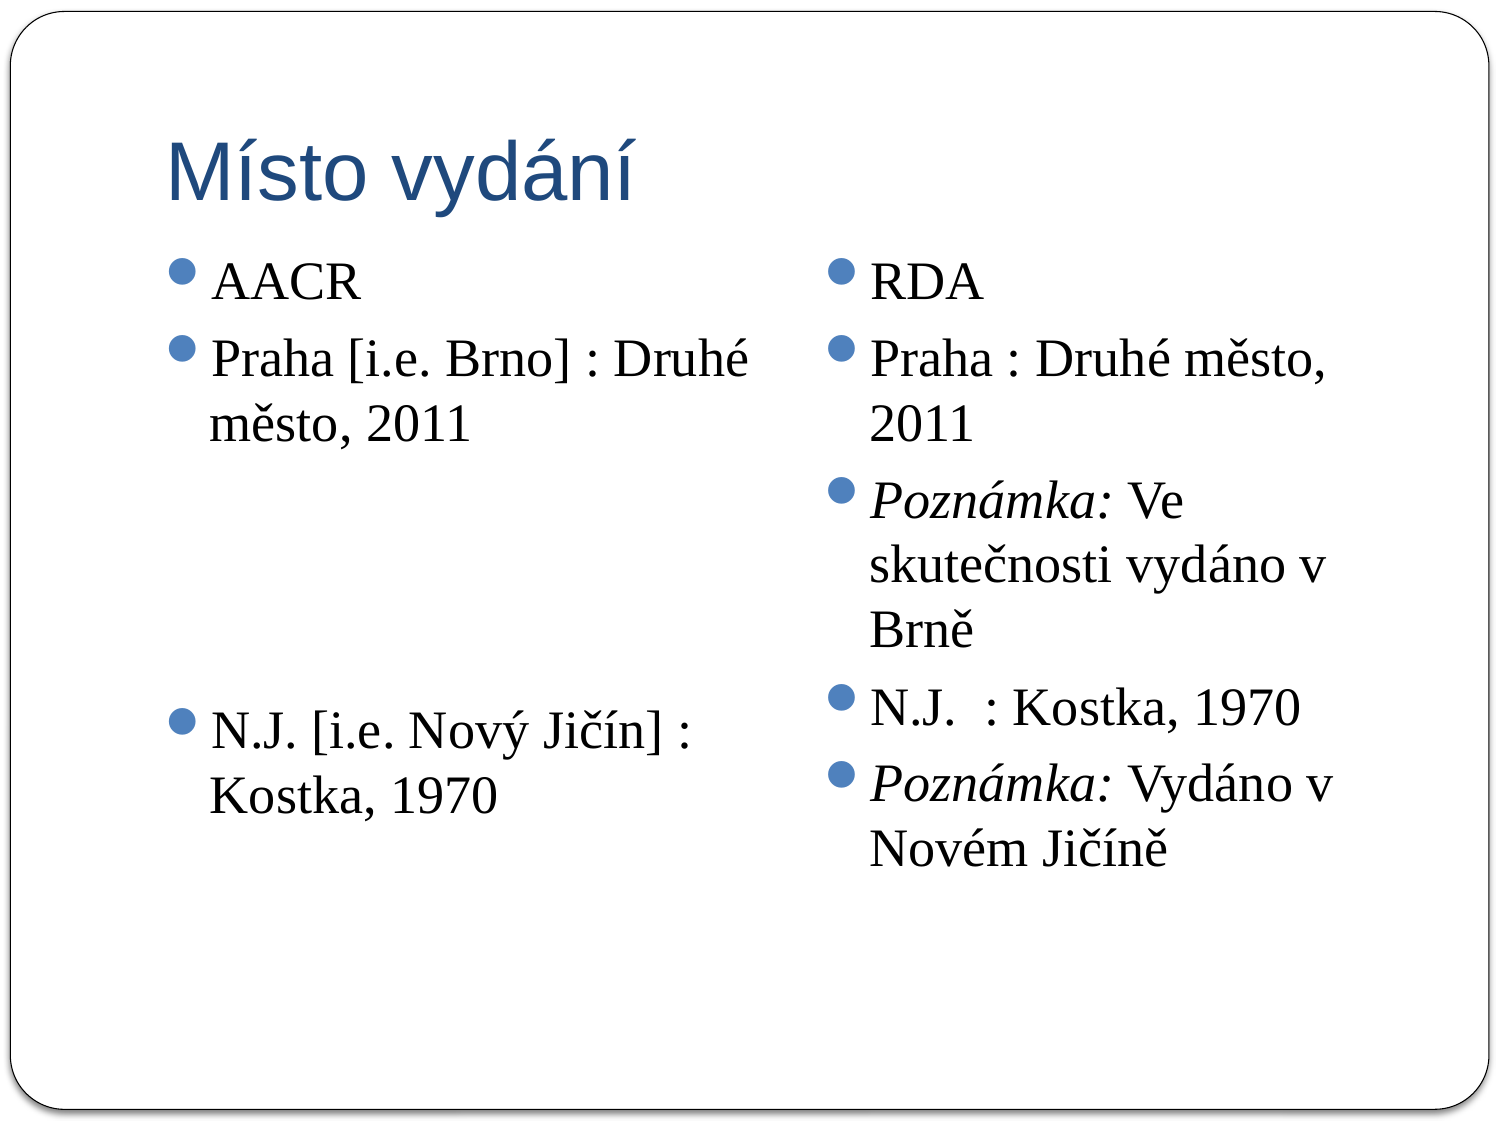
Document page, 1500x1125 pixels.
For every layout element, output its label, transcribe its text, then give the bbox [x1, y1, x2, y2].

list RDA Praha : Druhé město, 2011 Poznámka: Ve skutečnosti vydáno v Brně N.J. : Kostka, 1970 Poznámka: Vydáno v Novém Jičíně [809, 237, 1425, 988]
title Místo vydání [149, 44, 1426, 233]
list AACR Praha [i.e. Brno] : Druhé město, 2011 N.J. [i.e. Nový Jičín] : Kostka, 1970 [149, 237, 766, 988]
